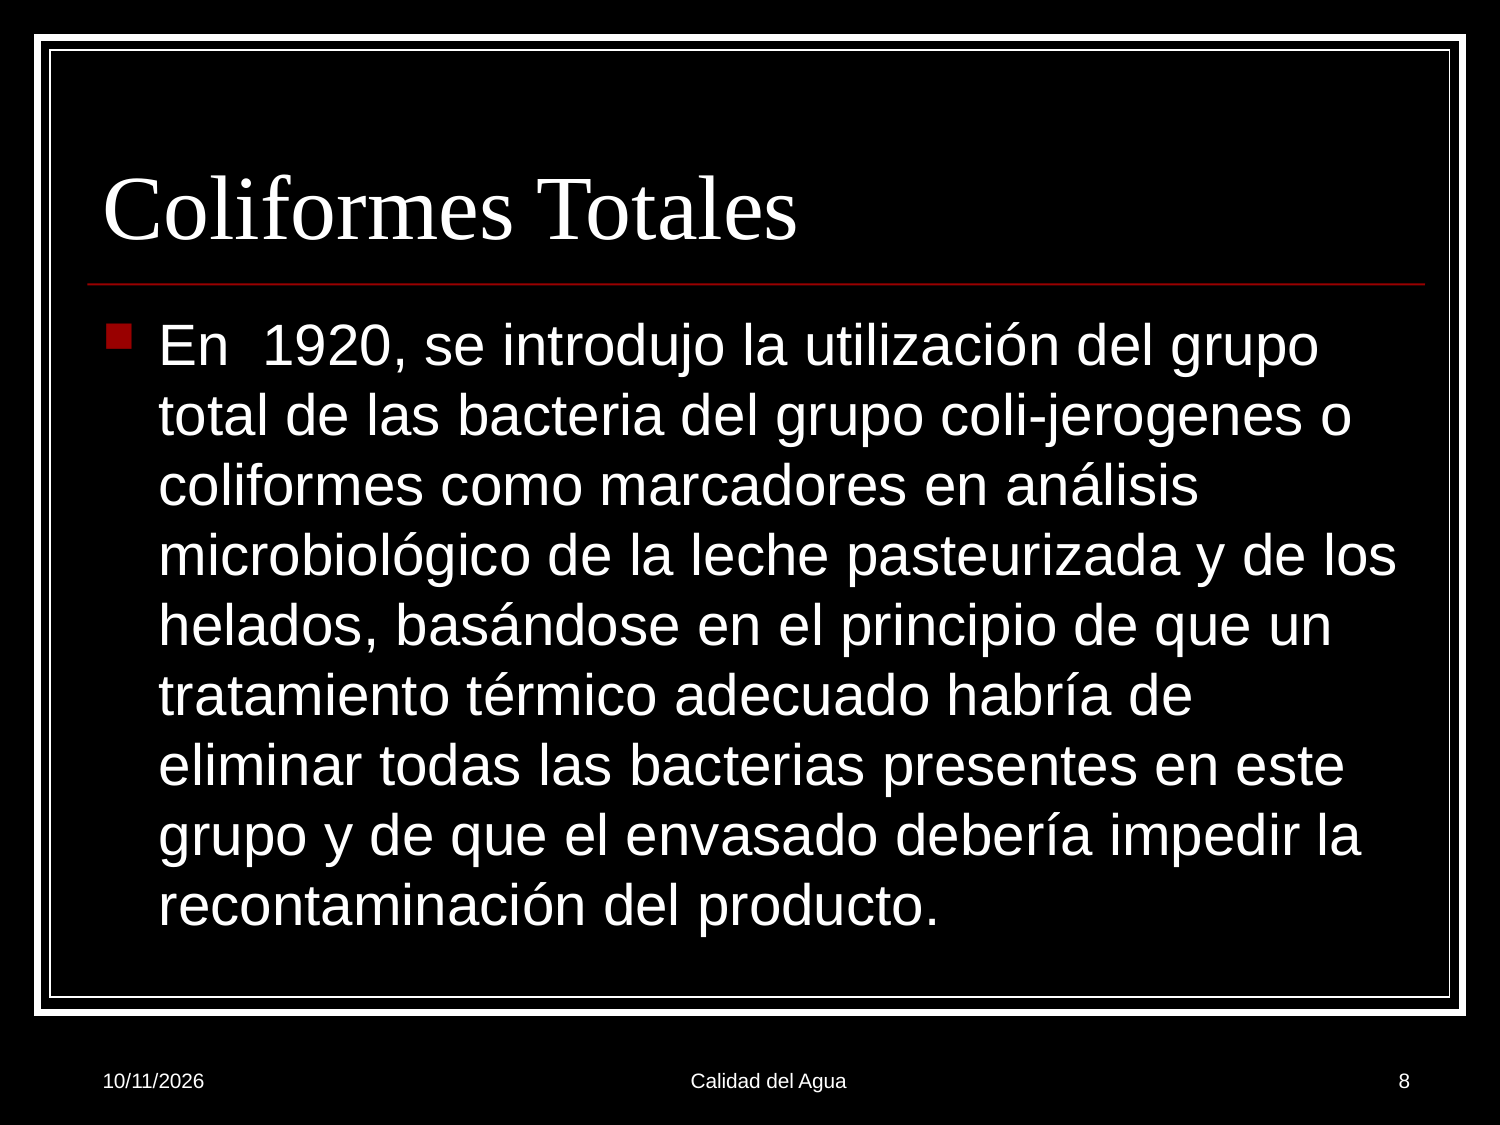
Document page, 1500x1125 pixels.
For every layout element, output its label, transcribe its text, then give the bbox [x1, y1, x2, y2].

slide_number 8 [1112, 1024, 1426, 1101]
list En 1920, se introdujo la utilización del grupo total de las bacteria del grupo coli-jerogenes o coliformes como marcadores en análisis microbiológico de la leche pasteurizada y de los helados, basándose en el principio de que un tratamiento térmico adecuado habría de eliminar todas las bacterias presentes en este grupo y de que el envasado debería impedir la recontaminación del producto. [87, 299, 1426, 963]
footer Calidad del Agua [530, 1024, 1007, 1101]
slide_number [87, 1024, 426, 1101]
title Coliformes Totales [87, 77, 1426, 266]
